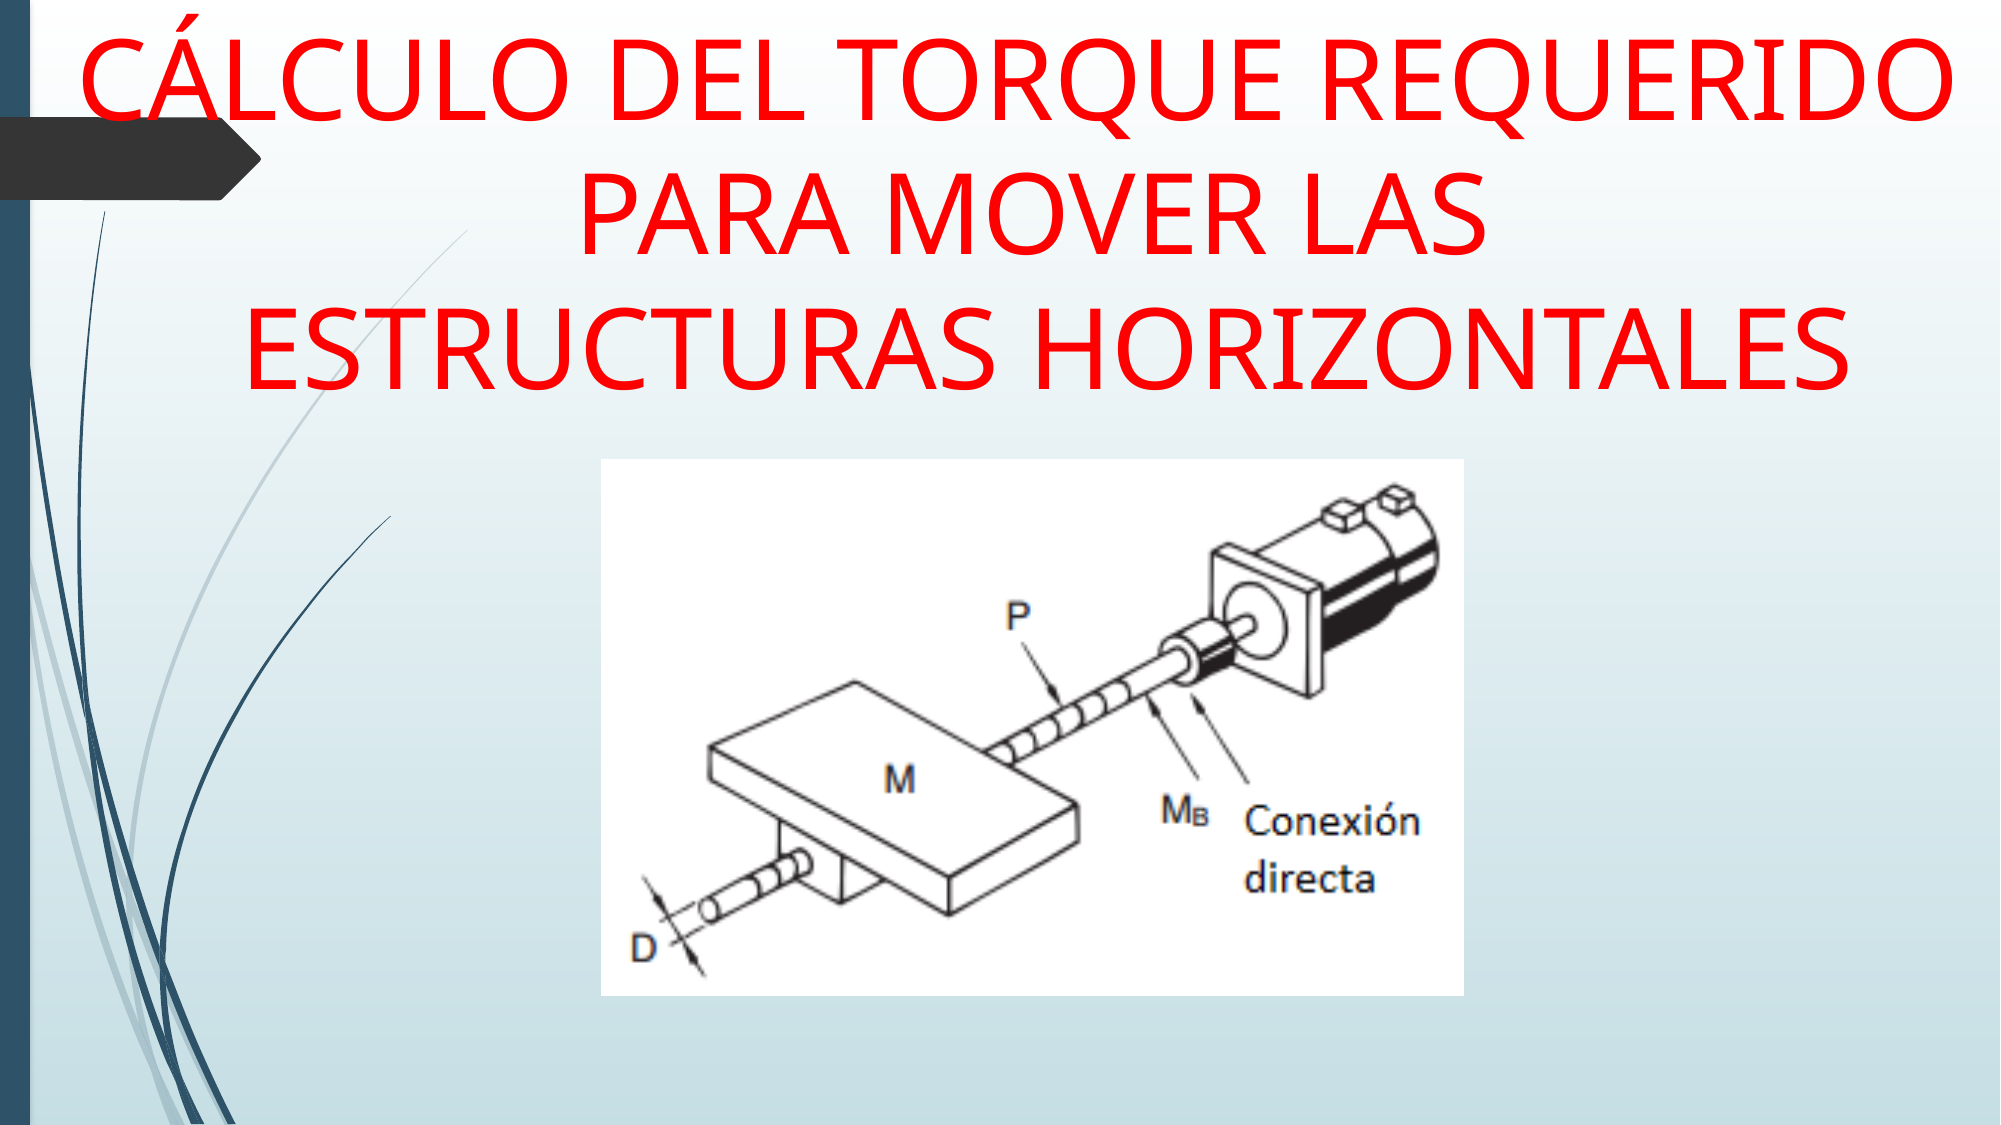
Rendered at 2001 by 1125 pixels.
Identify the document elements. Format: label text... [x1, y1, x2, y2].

text_box CÁLCULO DEL TORQUE REQUERIDO PARA MOVER LAS ESTRUCTURAS HORIZONTALES [61, 0, 2000, 420]
picture [601, 459, 1464, 996]
